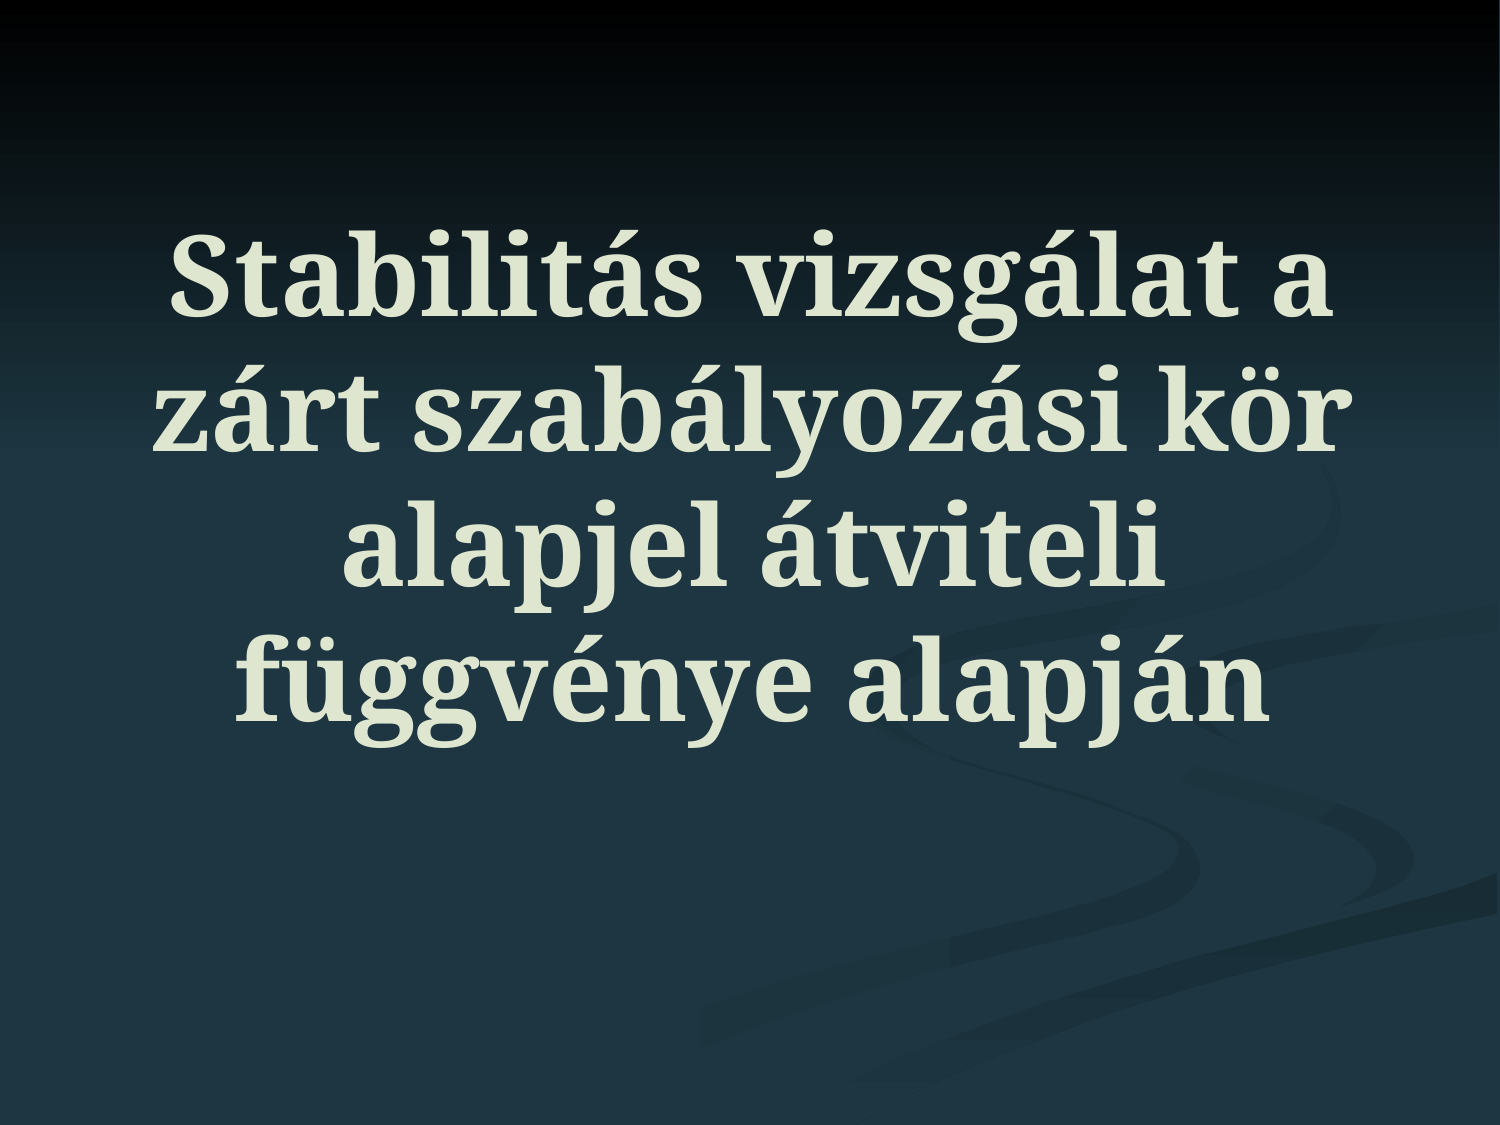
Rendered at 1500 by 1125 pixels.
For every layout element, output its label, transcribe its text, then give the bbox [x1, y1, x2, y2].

title Stabilitás vizsgálat a zárt szabályozási kör alapjel átviteli függvénye alapján [115, 200, 1393, 748]
